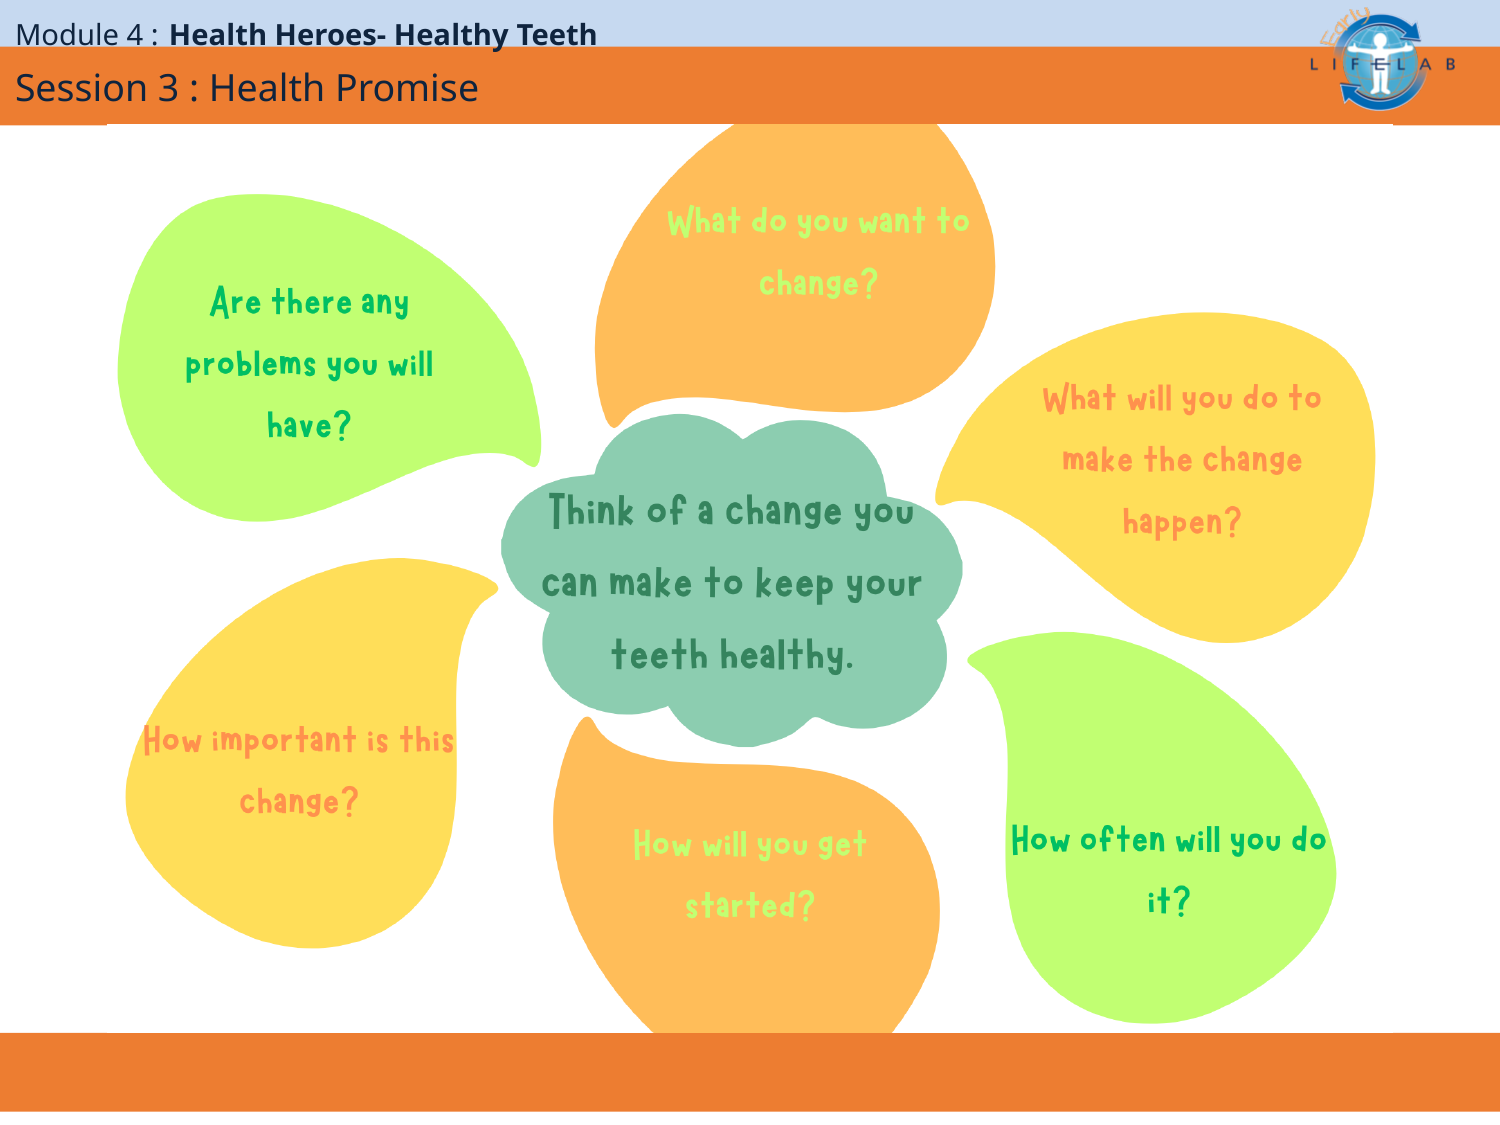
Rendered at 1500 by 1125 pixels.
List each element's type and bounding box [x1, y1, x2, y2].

text_box [0, 1032, 1500, 1112]
text_box [0, 0, 1500, 126]
picture [107, 124, 1393, 1033]
